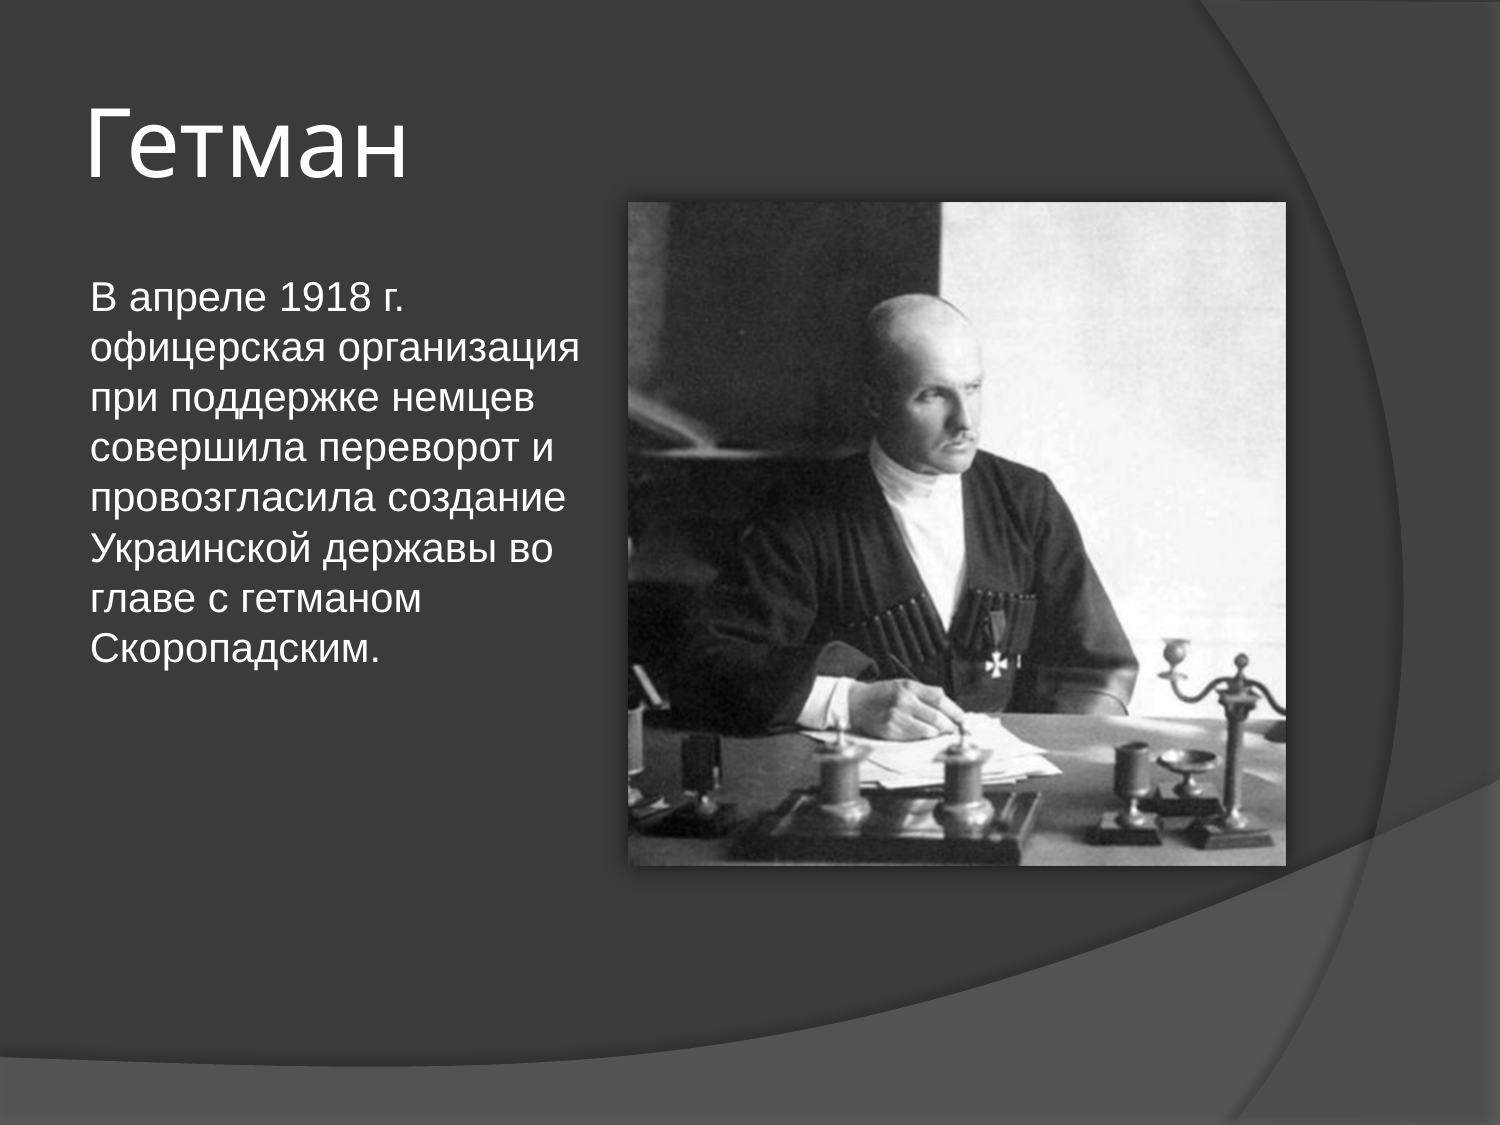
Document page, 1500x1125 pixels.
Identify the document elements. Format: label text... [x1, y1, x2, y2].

title Гетман [75, 45, 1300, 233]
picture [596, 170, 1318, 899]
list В апреле 1918 г. офицерская организация при поддержке немцев совершила переворот и провозгласила создание Украинской державы во главе с гетманом Скоропадским. [75, 262, 587, 823]
